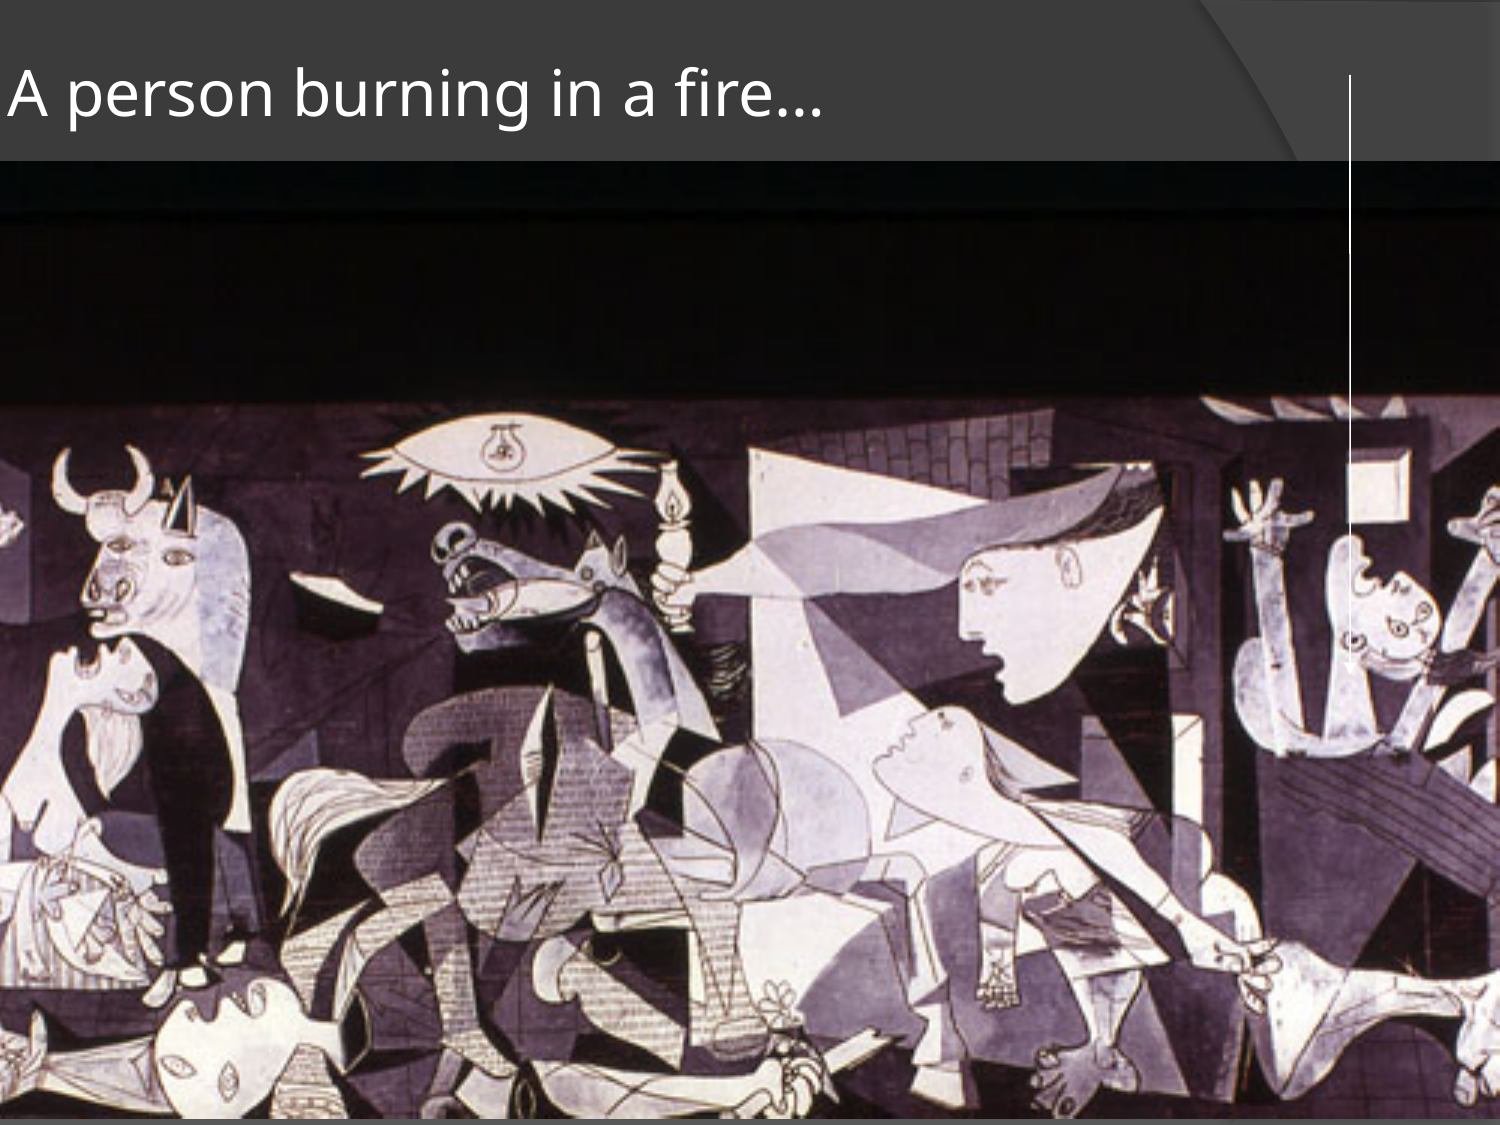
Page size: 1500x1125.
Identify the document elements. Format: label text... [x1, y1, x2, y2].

picture [0, 161, 1500, 1119]
title A person burning in a fire… [0, 45, 1350, 138]
